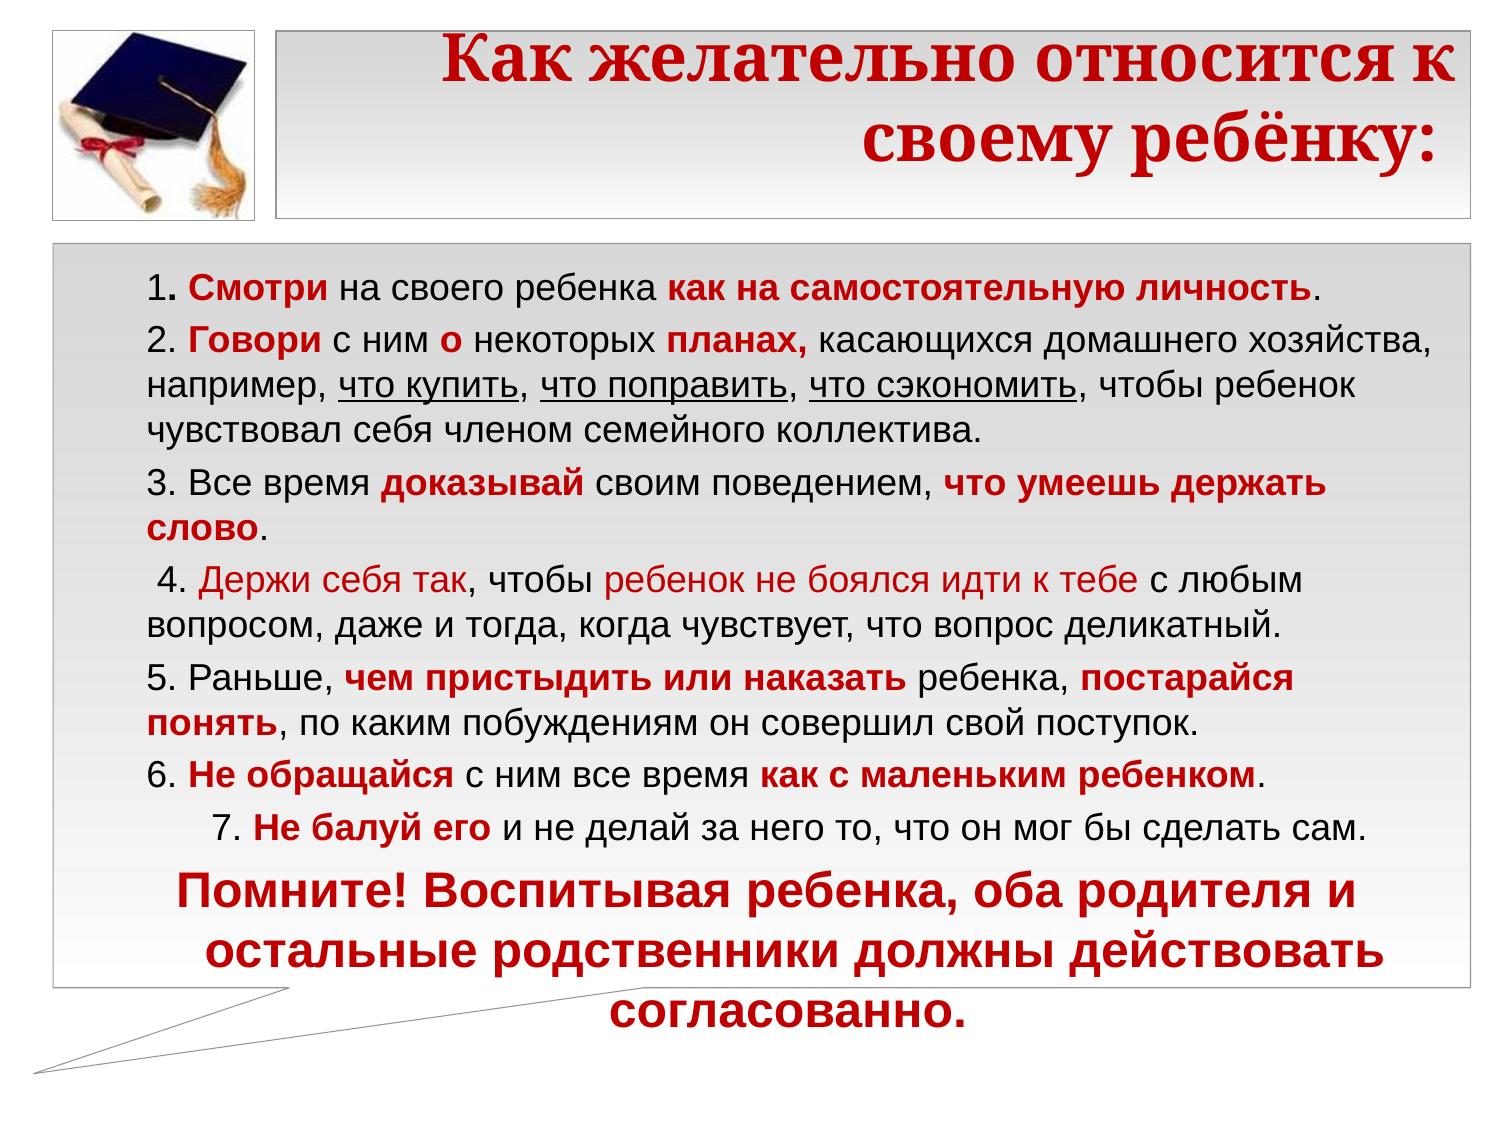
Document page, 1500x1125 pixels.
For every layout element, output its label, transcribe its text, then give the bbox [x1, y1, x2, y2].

title Как желательно относится к своему ребёнку: [275, 30, 1471, 219]
list 1. Смотри на своего ребенка как на самостоятельную личность. 2. Говори с ним о некоторых планах, касающихся домашнего хозяйства, например, что купить, что поправить, что сэкономить, чтобы ребенок чувствовал себя членом семейного коллектива. 3. Все время доказывай своим поведением, что умеешь держать слово. 4. Держи себя так, чтобы ребенок не боялся идти к тебе с любым вопросом, даже и тогда, когда чувствует, что вопрос деликатный. 5. Раньше, чем пристыдить или наказать ребенка, постарайся понять, по каким побуждениям он совершил свой поступок. 6. Не обращайся с ним все время как с маленьким ребенком. 7. Не балуй его и не делай за него то, что он мог бы сделать сам. Помните! Воспитывая ребенка, оба родителя и остальные родственники должны действовать согласованно. [74, 255, 1460, 1125]
picture [53, 31, 254, 220]
